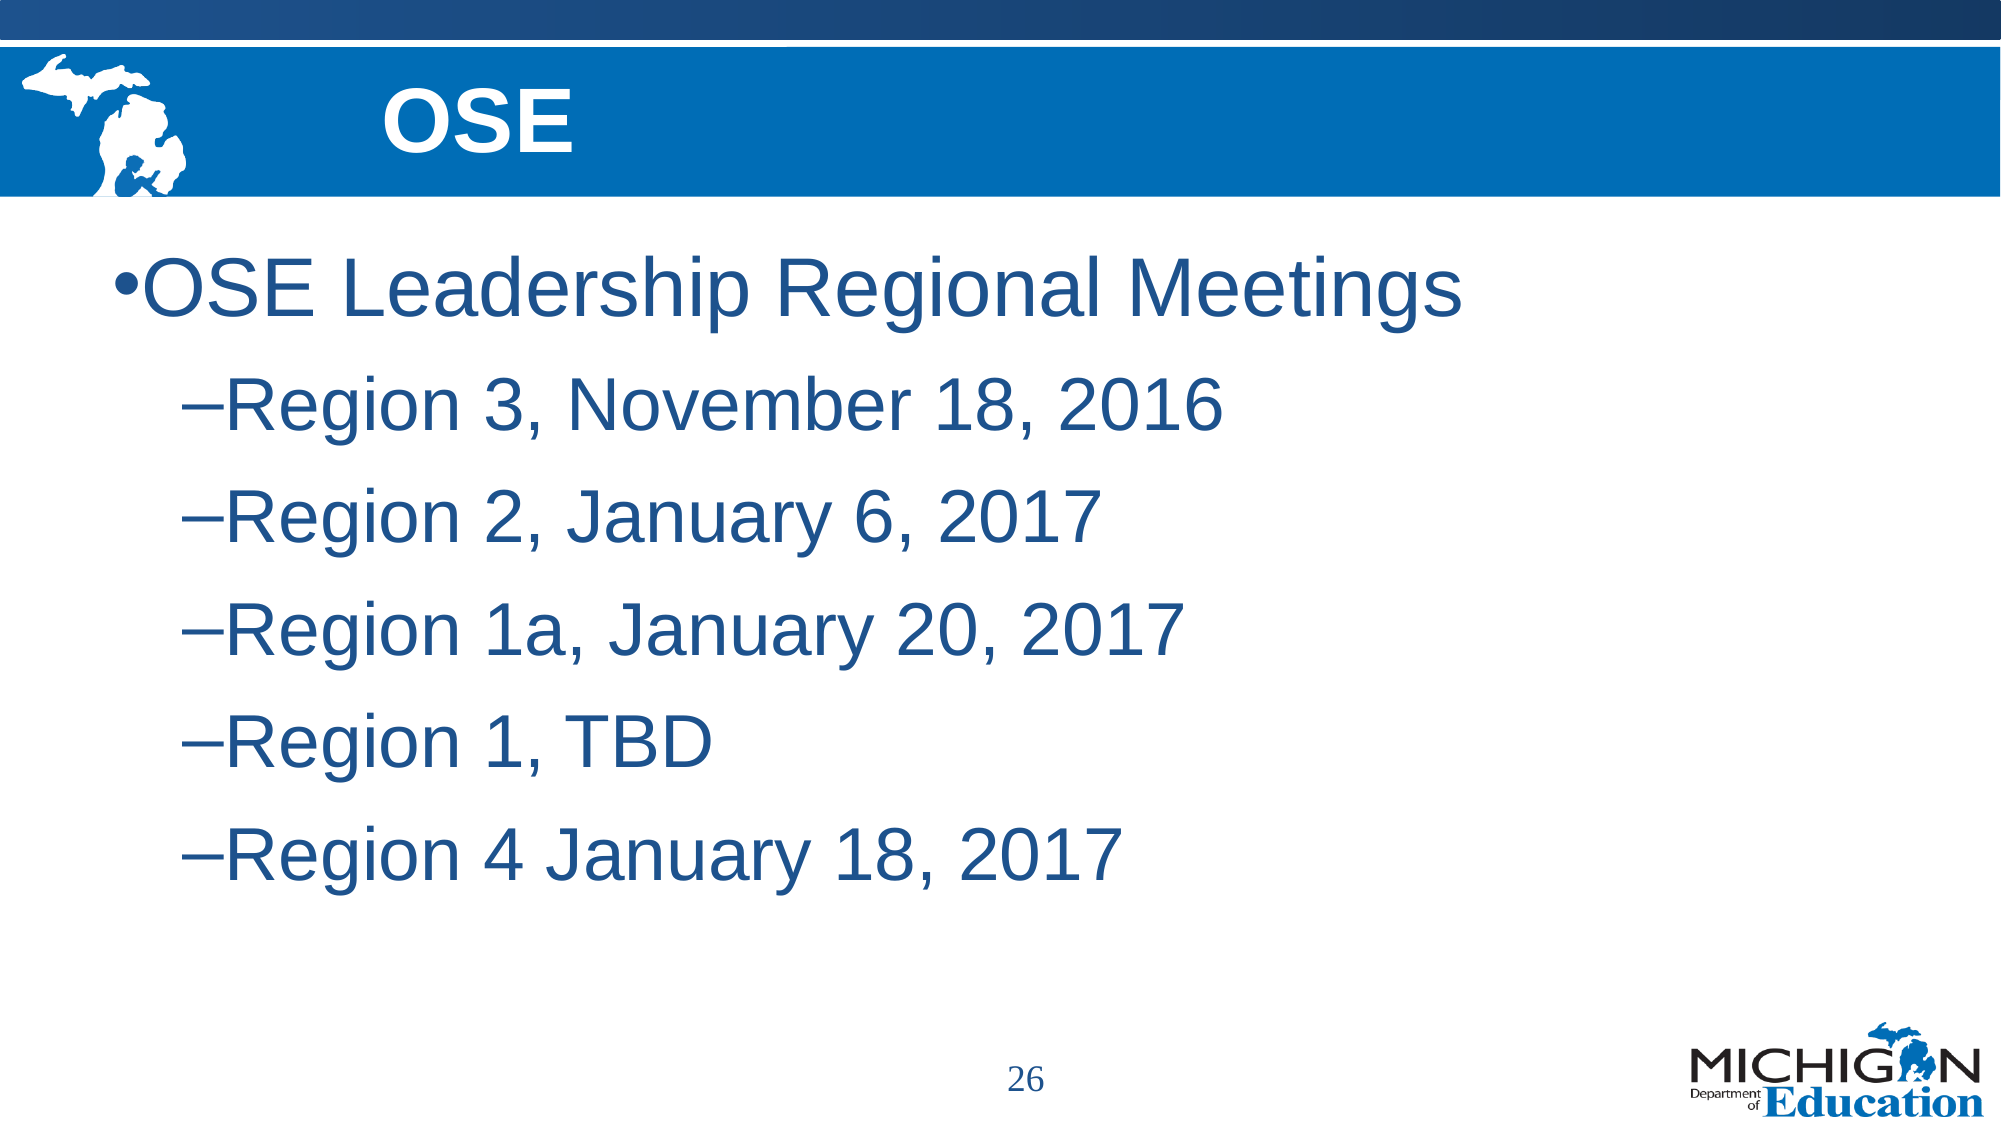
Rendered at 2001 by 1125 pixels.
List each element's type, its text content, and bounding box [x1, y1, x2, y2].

picture [1691, 1036, 1984, 1117]
title OSE [366, 45, 2000, 188]
picture [22, 54, 186, 197]
slide_number 26 [792, 1046, 1260, 1125]
list OSE Leadership Regional Meetings Region 3, November 18, 2016 Region 2, January 6, 2017 Region 1a, January 20, 2017 Region 1, TBD Region 4 January 18, 2017 [55, 217, 1997, 1036]
